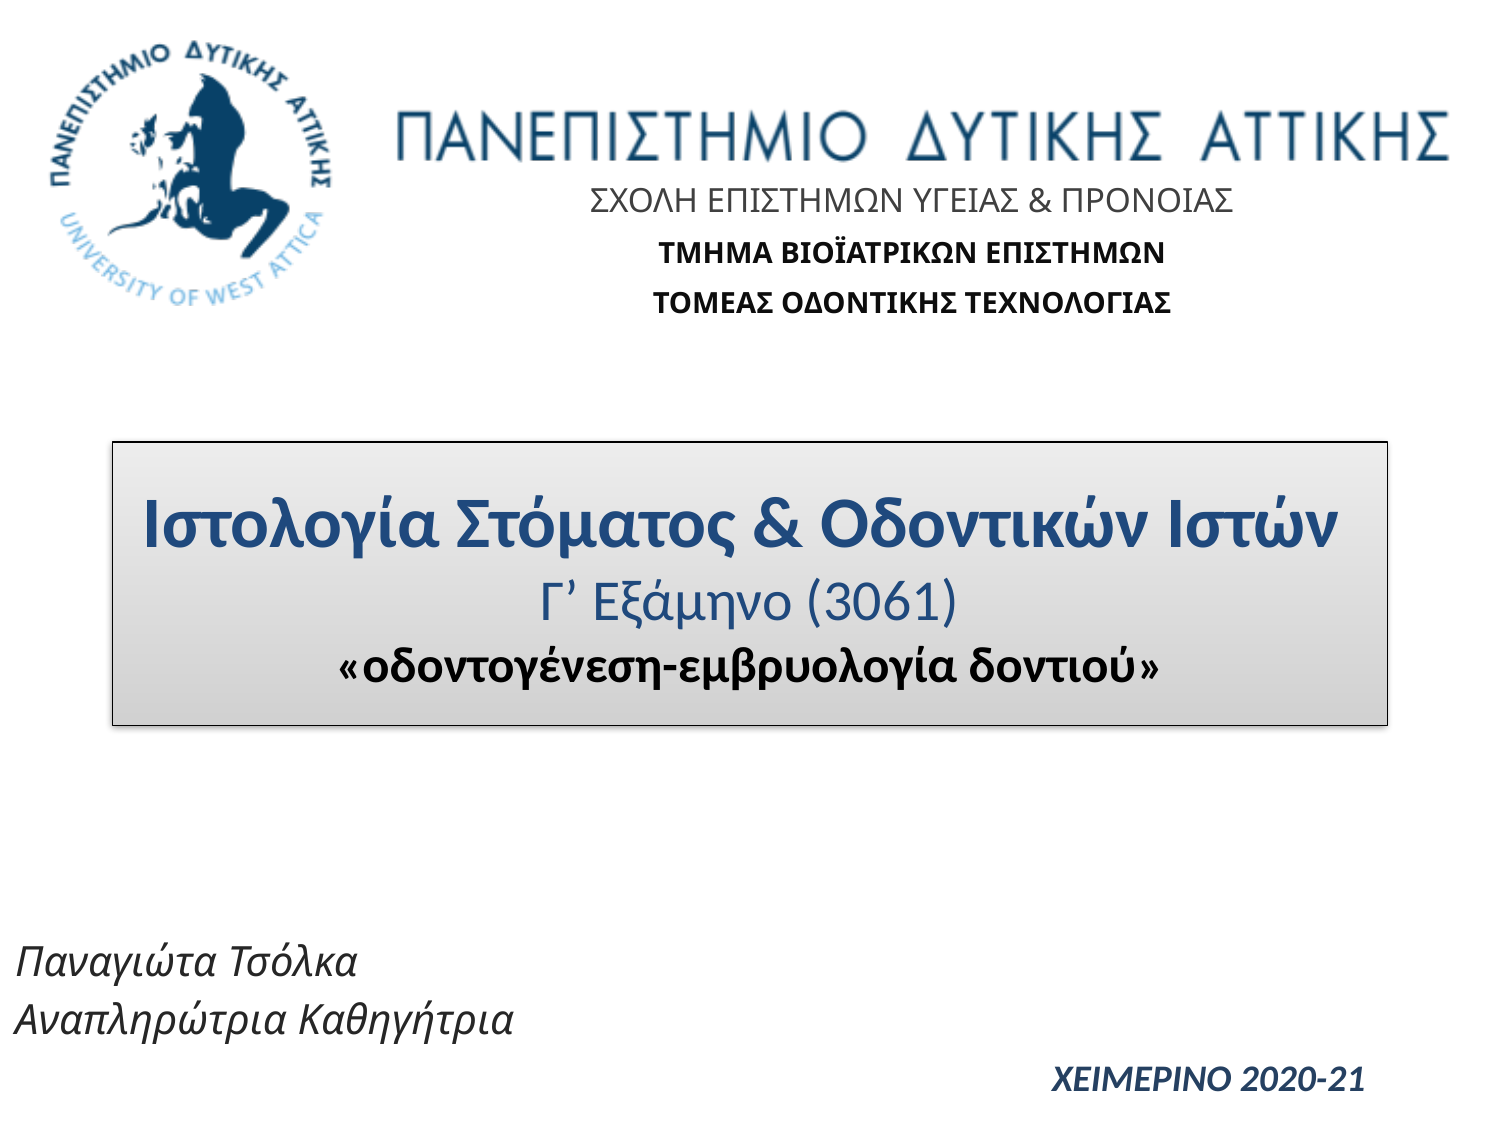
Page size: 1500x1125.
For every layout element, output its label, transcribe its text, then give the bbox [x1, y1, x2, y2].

subtitle Παναγιώτα Τσόλκα Αναπληρώτρια Καθηγήτρια [0, 763, 1050, 1051]
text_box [44, 18, 1456, 315]
title Ιστολογία Στόματος & Οδοντικών Ιστών Γ’ Εξάμηνο (3061) «οδοντογένεση-εμβρυολογία δοντιού» [112, 441, 1388, 726]
text_box ΧΕΙΜΕΡΙΝΟ 2020-21 [1037, 1046, 1475, 1107]
